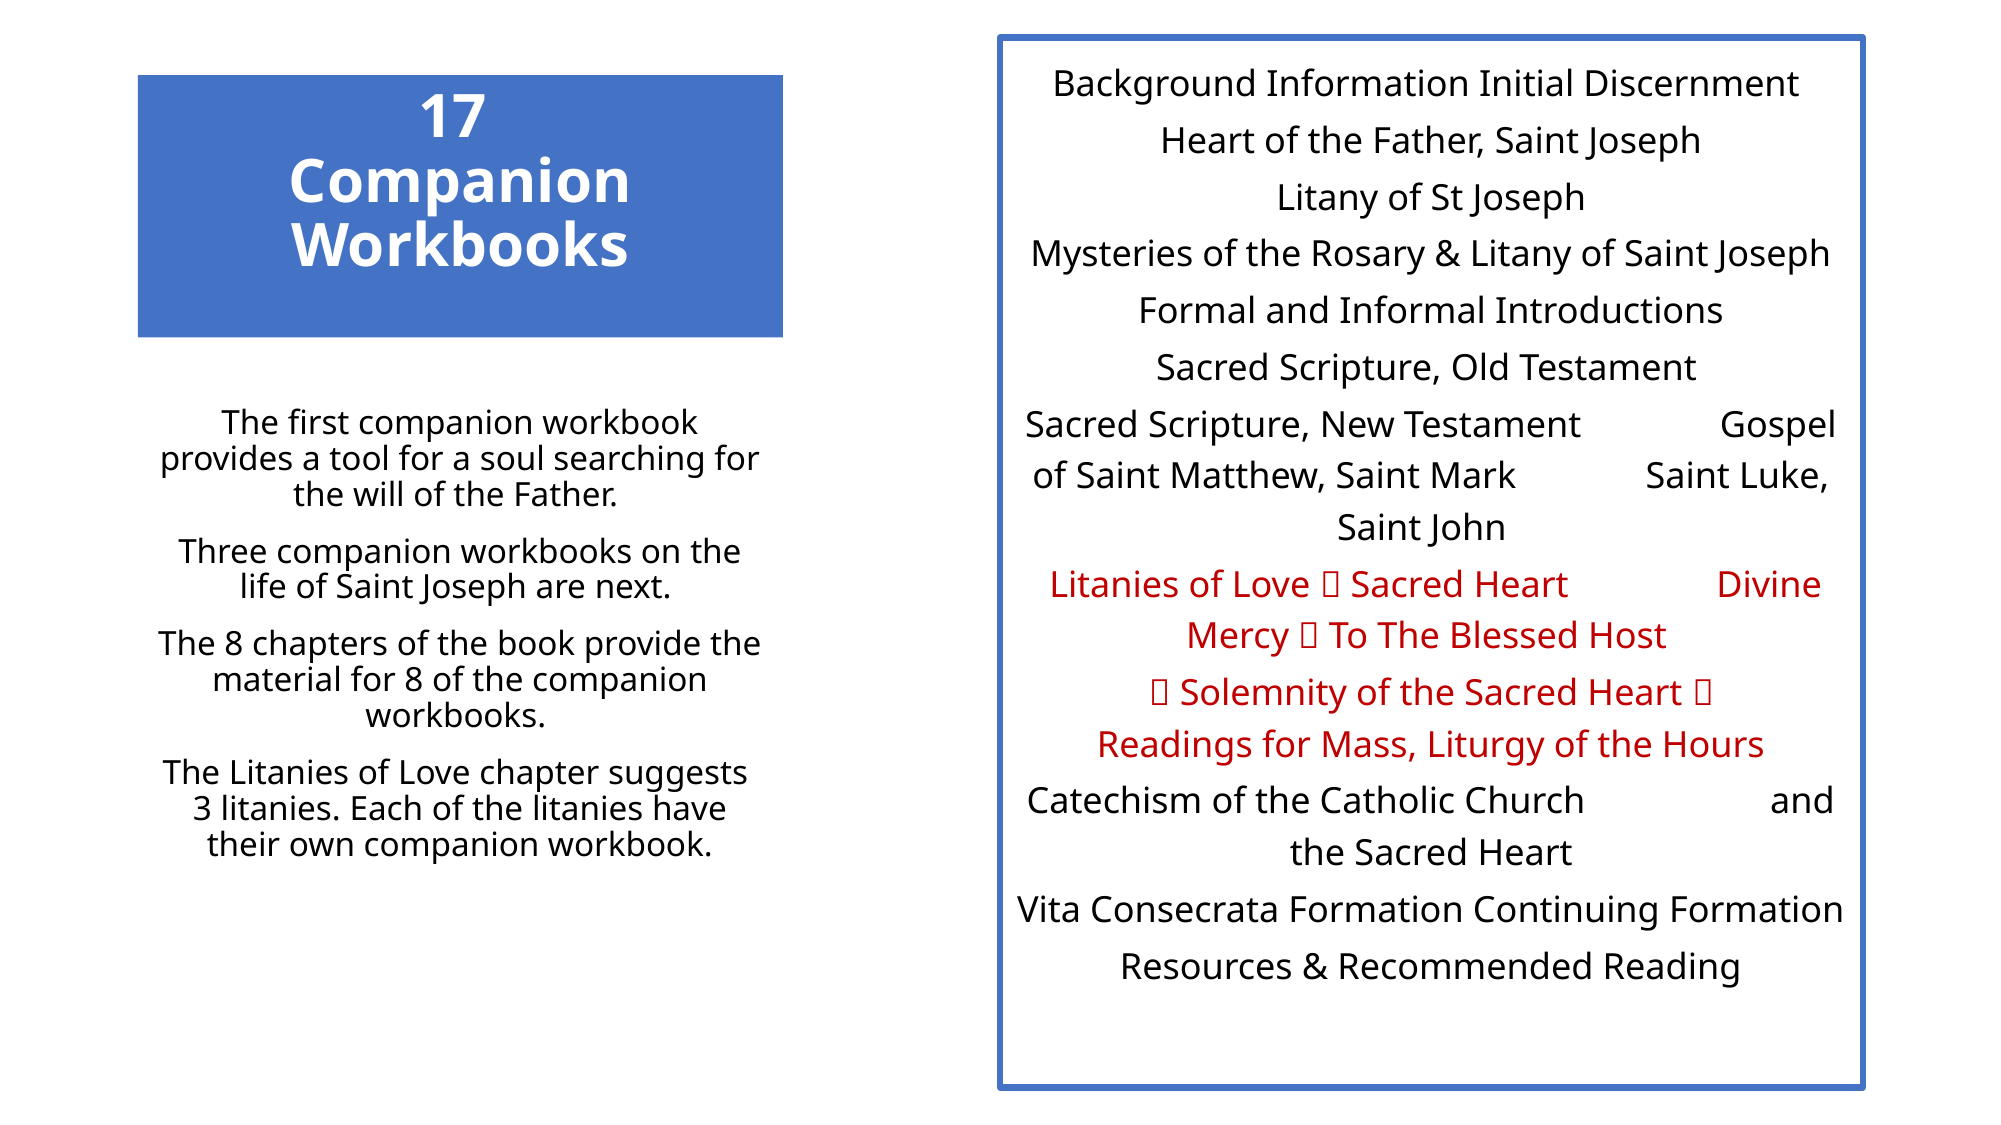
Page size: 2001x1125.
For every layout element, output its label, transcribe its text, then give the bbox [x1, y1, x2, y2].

list Background Information Initial Discernment Heart of the Father, Saint Joseph Litany of St Joseph Mysteries of the Rosary & Litany of Saint Joseph Formal and Informal Introductions Sacred Scripture, Old Testament Sacred Scripture, New Testament Gospel of Saint Matthew, Saint Mark Saint Luke, Saint John Litanies of Love  Sacred Heart Divine Mercy  To The Blessed Host  Solemnity of the Sacred Heart  Readings for Mass, Liturgy of the Hours Catechism of the Catholic Church and the Sacred Heart Vita Consecrata Formation Continuing Formation Resources & Recommended Reading [999, 37, 1863, 1088]
list The first companion workbook provides a tool for a soul searching for the will of the Father. Three companion workbooks on the life of Saint Joseph are next. The 8 chapters of the book provide the material for 8 of the companion workbooks. The Litanies of Love chapter suggests 3 litanies. Each of the litanies have their own companion workbook. [137, 337, 783, 963]
title 17 Companion Workbooks [137, 75, 783, 337]
